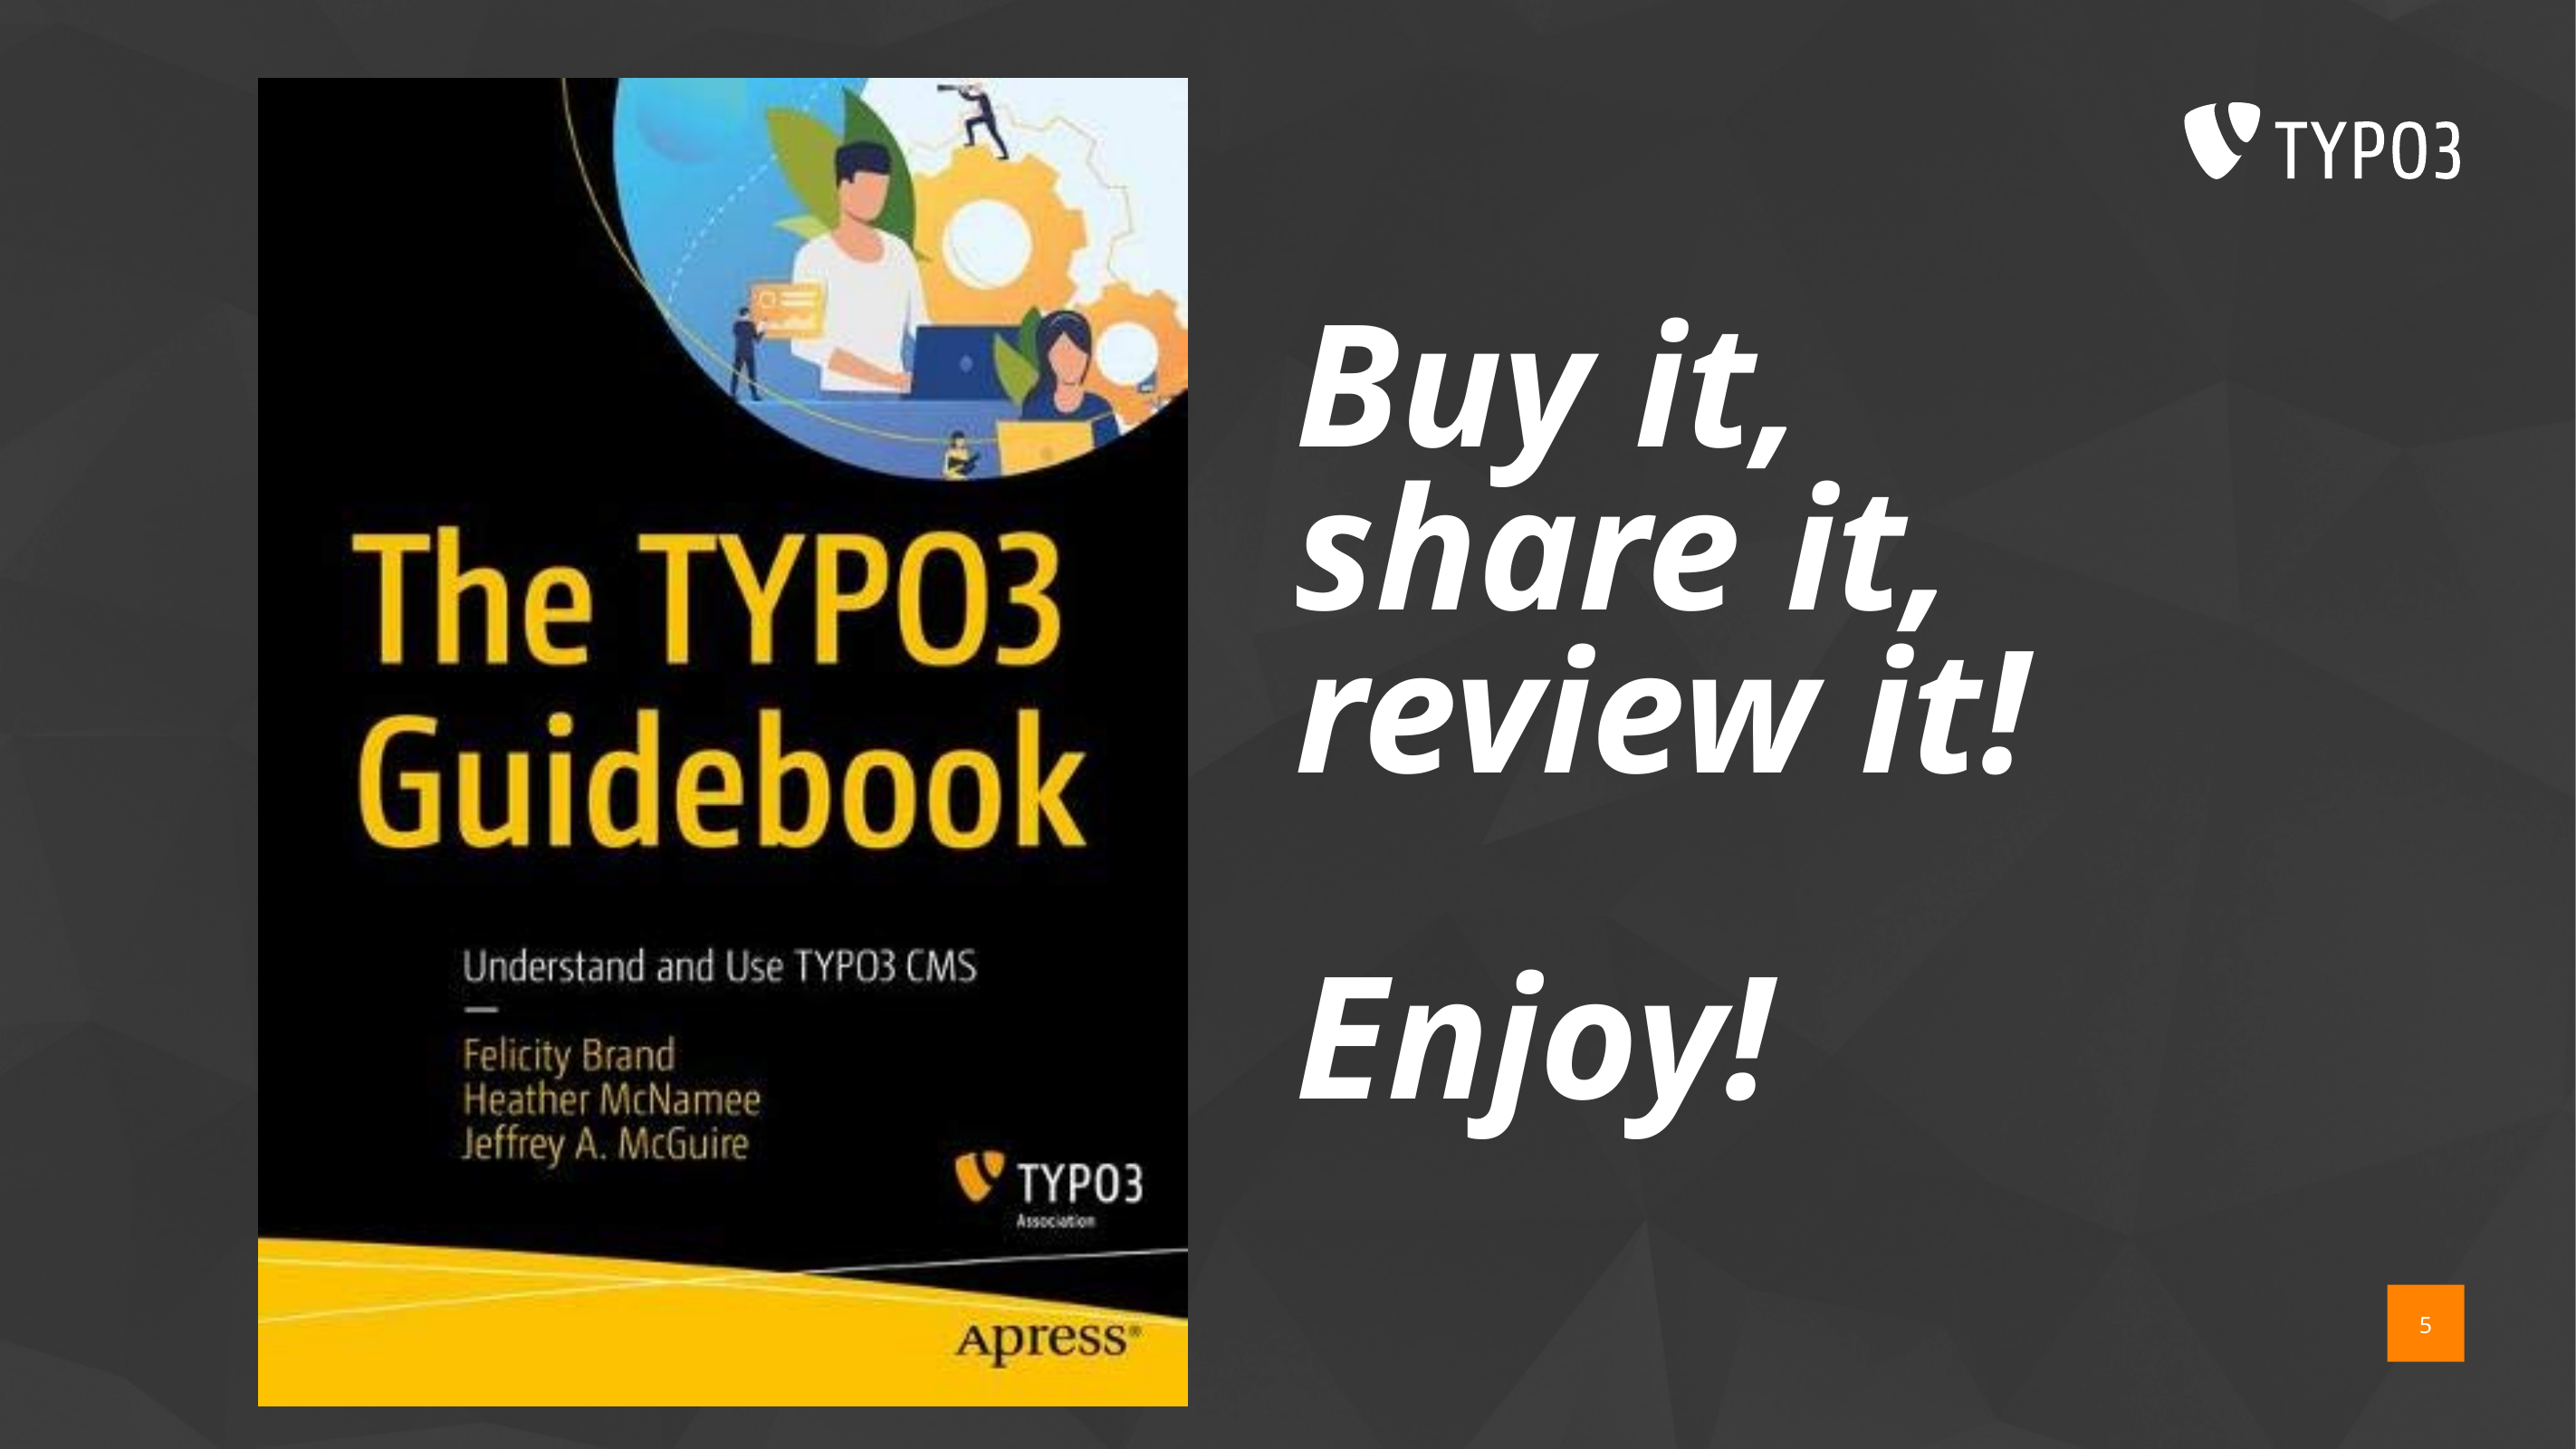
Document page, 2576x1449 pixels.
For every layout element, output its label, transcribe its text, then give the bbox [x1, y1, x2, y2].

slide_number ‹#› [2387, 1284, 2465, 1362]
title Buy it, share it, review it! Enjoy! [1295, 168, 2243, 1281]
picture [0, 0, 2576, 1449]
